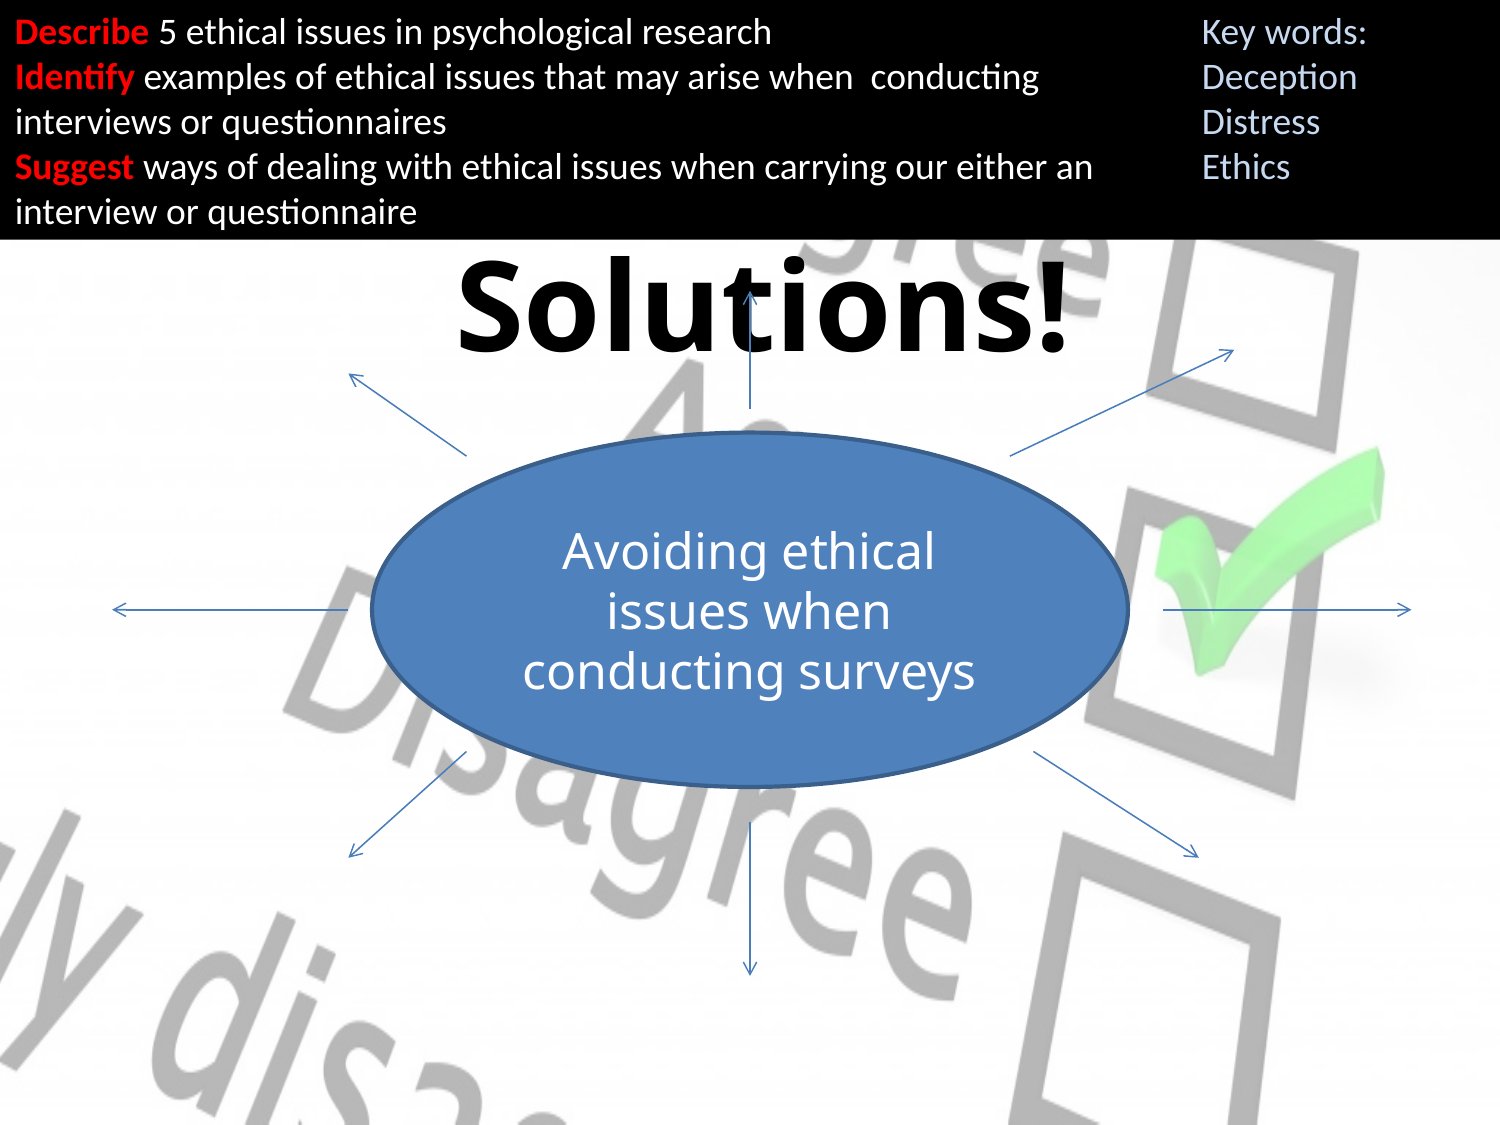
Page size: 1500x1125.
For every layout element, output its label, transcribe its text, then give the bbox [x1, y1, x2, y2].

title Solutions! [88, 240, 1439, 383]
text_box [1009, 349, 1235, 457]
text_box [1033, 751, 1200, 858]
text_box Describe 5 ethical issues in psychological research Identify examples of ethical issues that may arise when conducting interviews or questionnaires Suggest ways of dealing with ethical issues when carrying our either an interview or questionnaire [0, 0, 1187, 240]
text_box Key words: Deception Distress Ethics [1187, 0, 1500, 240]
text_box Avoiding ethical issues when conducting surveys [369, 430, 1131, 790]
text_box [348, 373, 467, 457]
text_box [348, 751, 467, 858]
